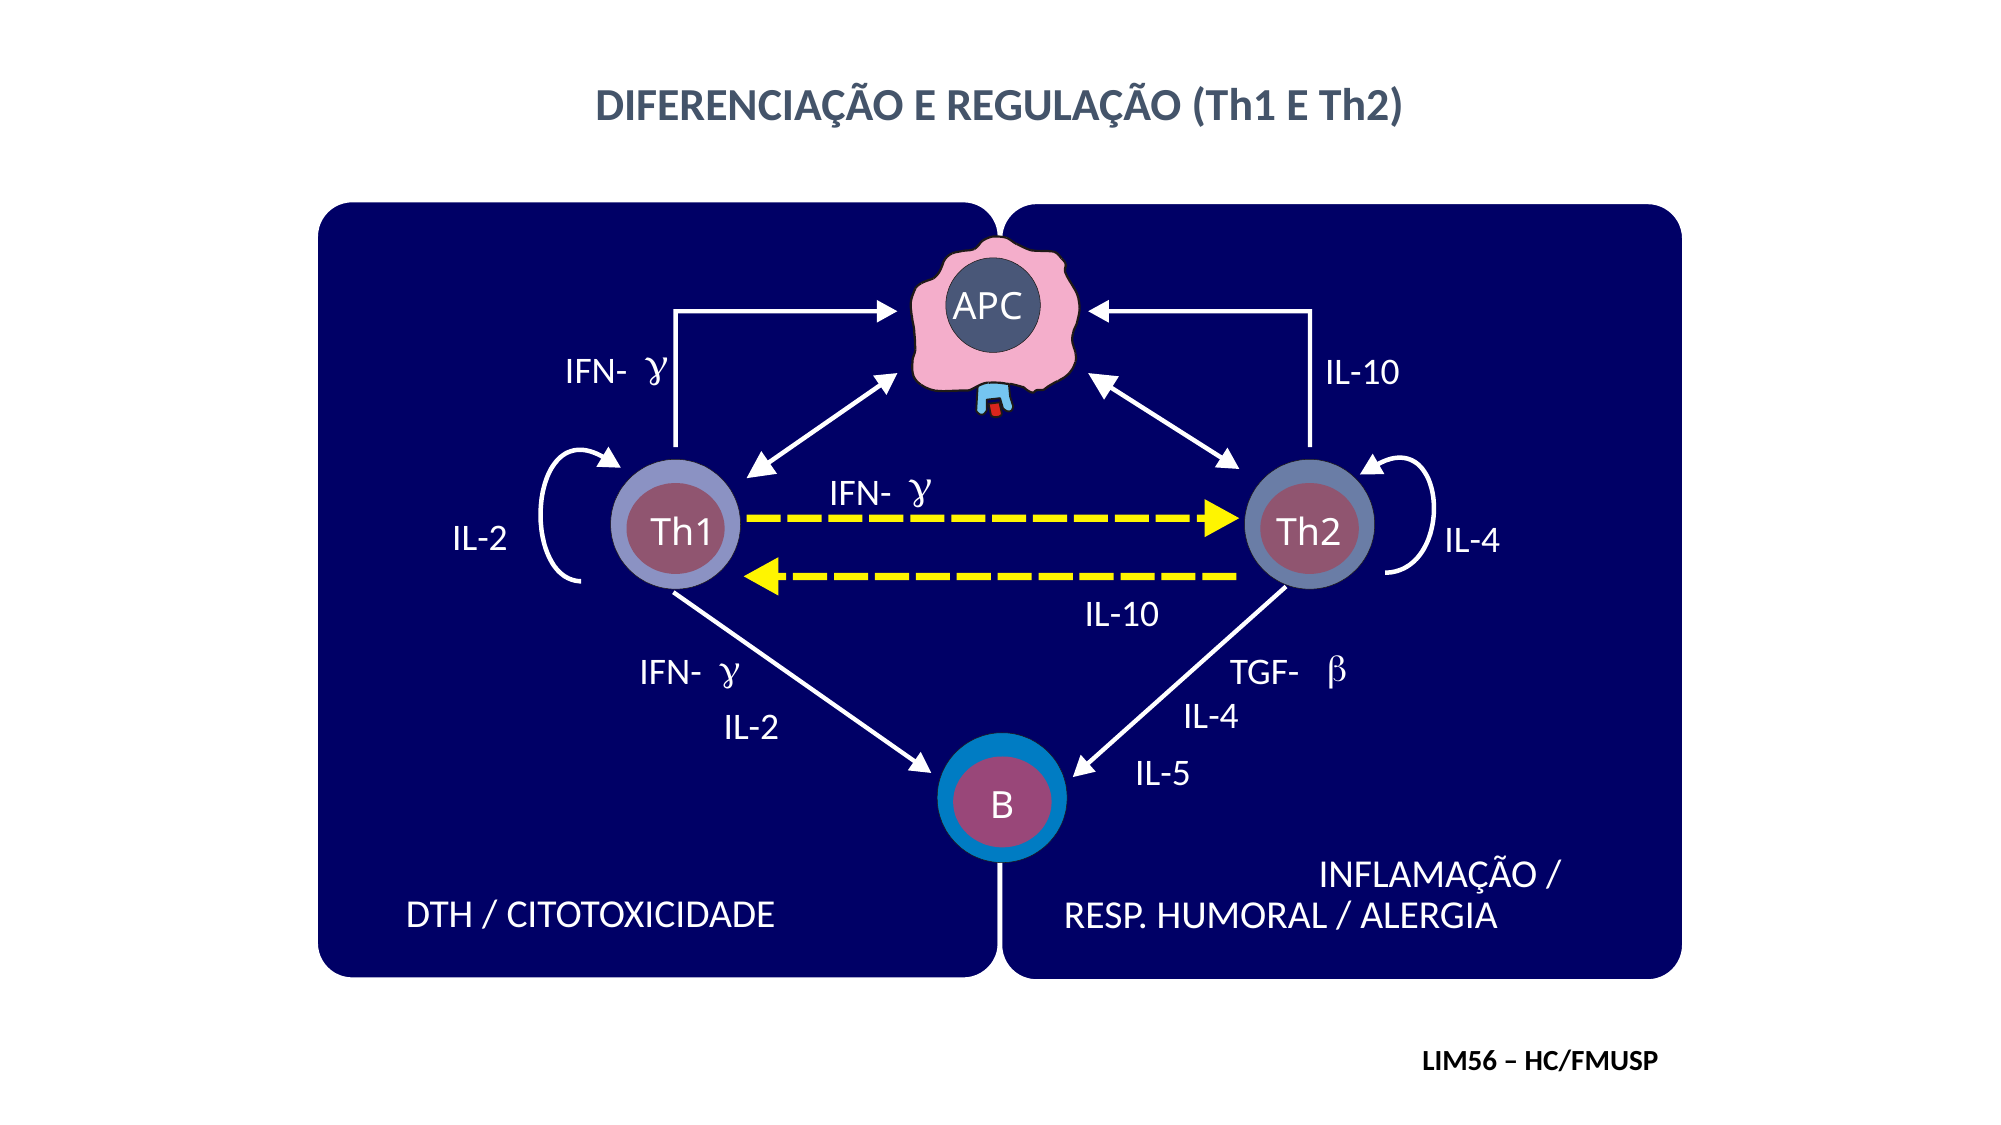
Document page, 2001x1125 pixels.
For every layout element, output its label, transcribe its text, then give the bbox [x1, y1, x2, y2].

text_box DIFERENCIAÇÃO E REGULAÇÃO (Th1 E Th2) [580, 66, 1420, 137]
text_box LIM56 – HC/FMUSP [1365, 1033, 1674, 1084]
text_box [403, 299, 1564, 937]
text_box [909, 235, 1081, 299]
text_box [315, 199, 1685, 982]
